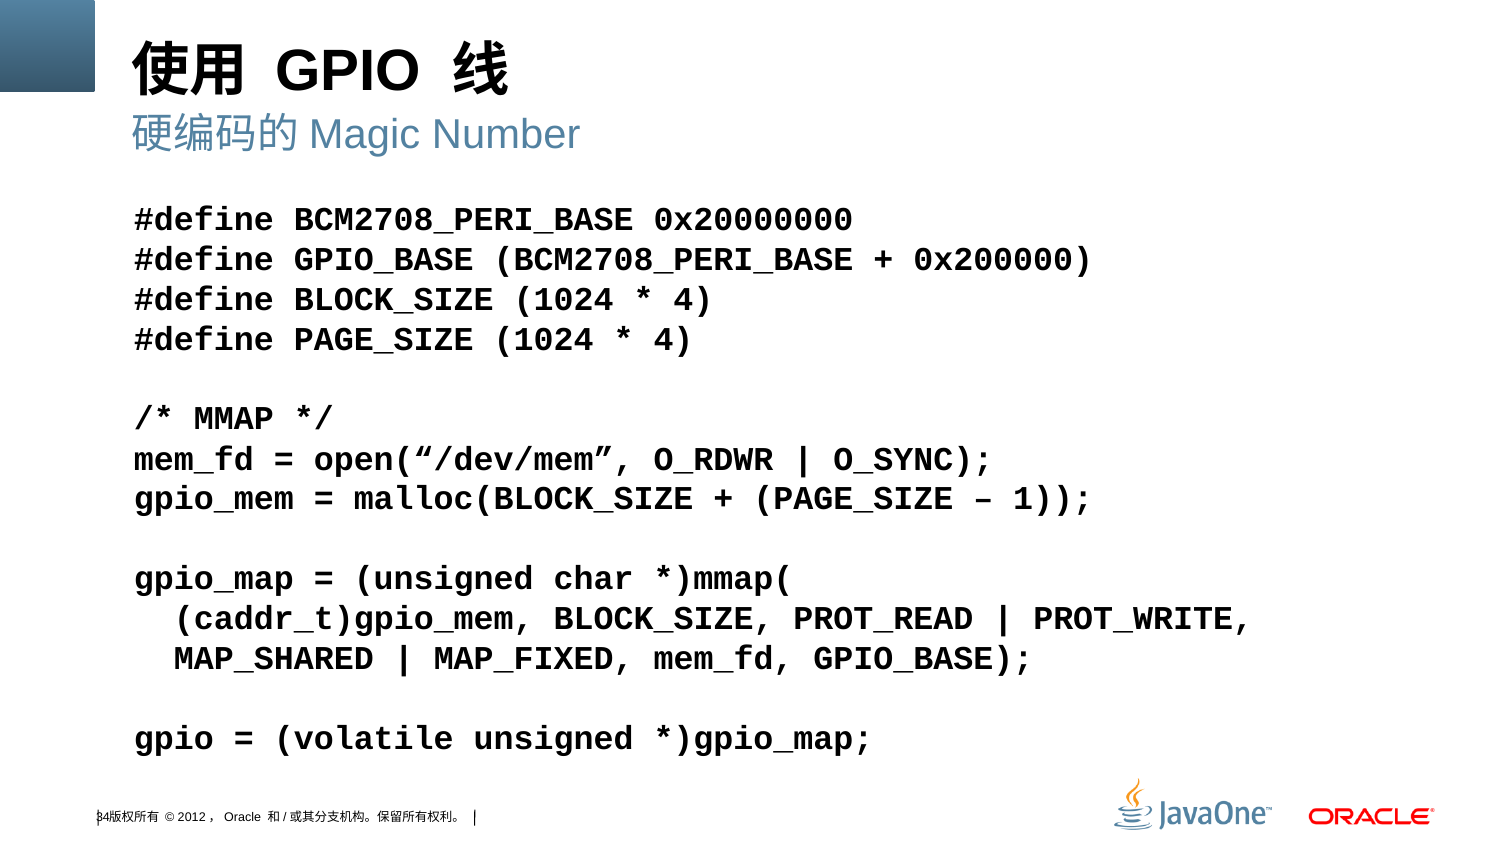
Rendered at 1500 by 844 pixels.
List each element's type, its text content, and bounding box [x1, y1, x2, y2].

list 硬编码的Magic Number [131, 106, 1482, 157]
text_box #define BCM2708_PERI_BASE 0x20000000 #define GPIO_BASE (BCM2708_PERI_BASE + 0x200000) #define BLOCK_SIZE (1024 * 4) #define PAGE_SIZE (1024 * 4) /* MMAP */ mem_fd = open(“/dev/mem”, O_RDWR | O_SYNC); gpio_mem = malloc(BLOCK_SIZE + (PAGE_SIZE – 1)); gpio_map = (unsigned char *)mmap( (caddr_t)gpio_mem, BLOCK_SIZE, PROT_READ | PROT_WRITE, MAP_SHARED | MAP_FIXED, mem_fd, GPIO_BASE); gpio = (volatile unsigned *)gpio_map; [119, 189, 1373, 764]
title 使用 GPIO 线 [131, 40, 1482, 106]
picture [1097, 764, 1288, 844]
picture [1293, 792, 1445, 840]
